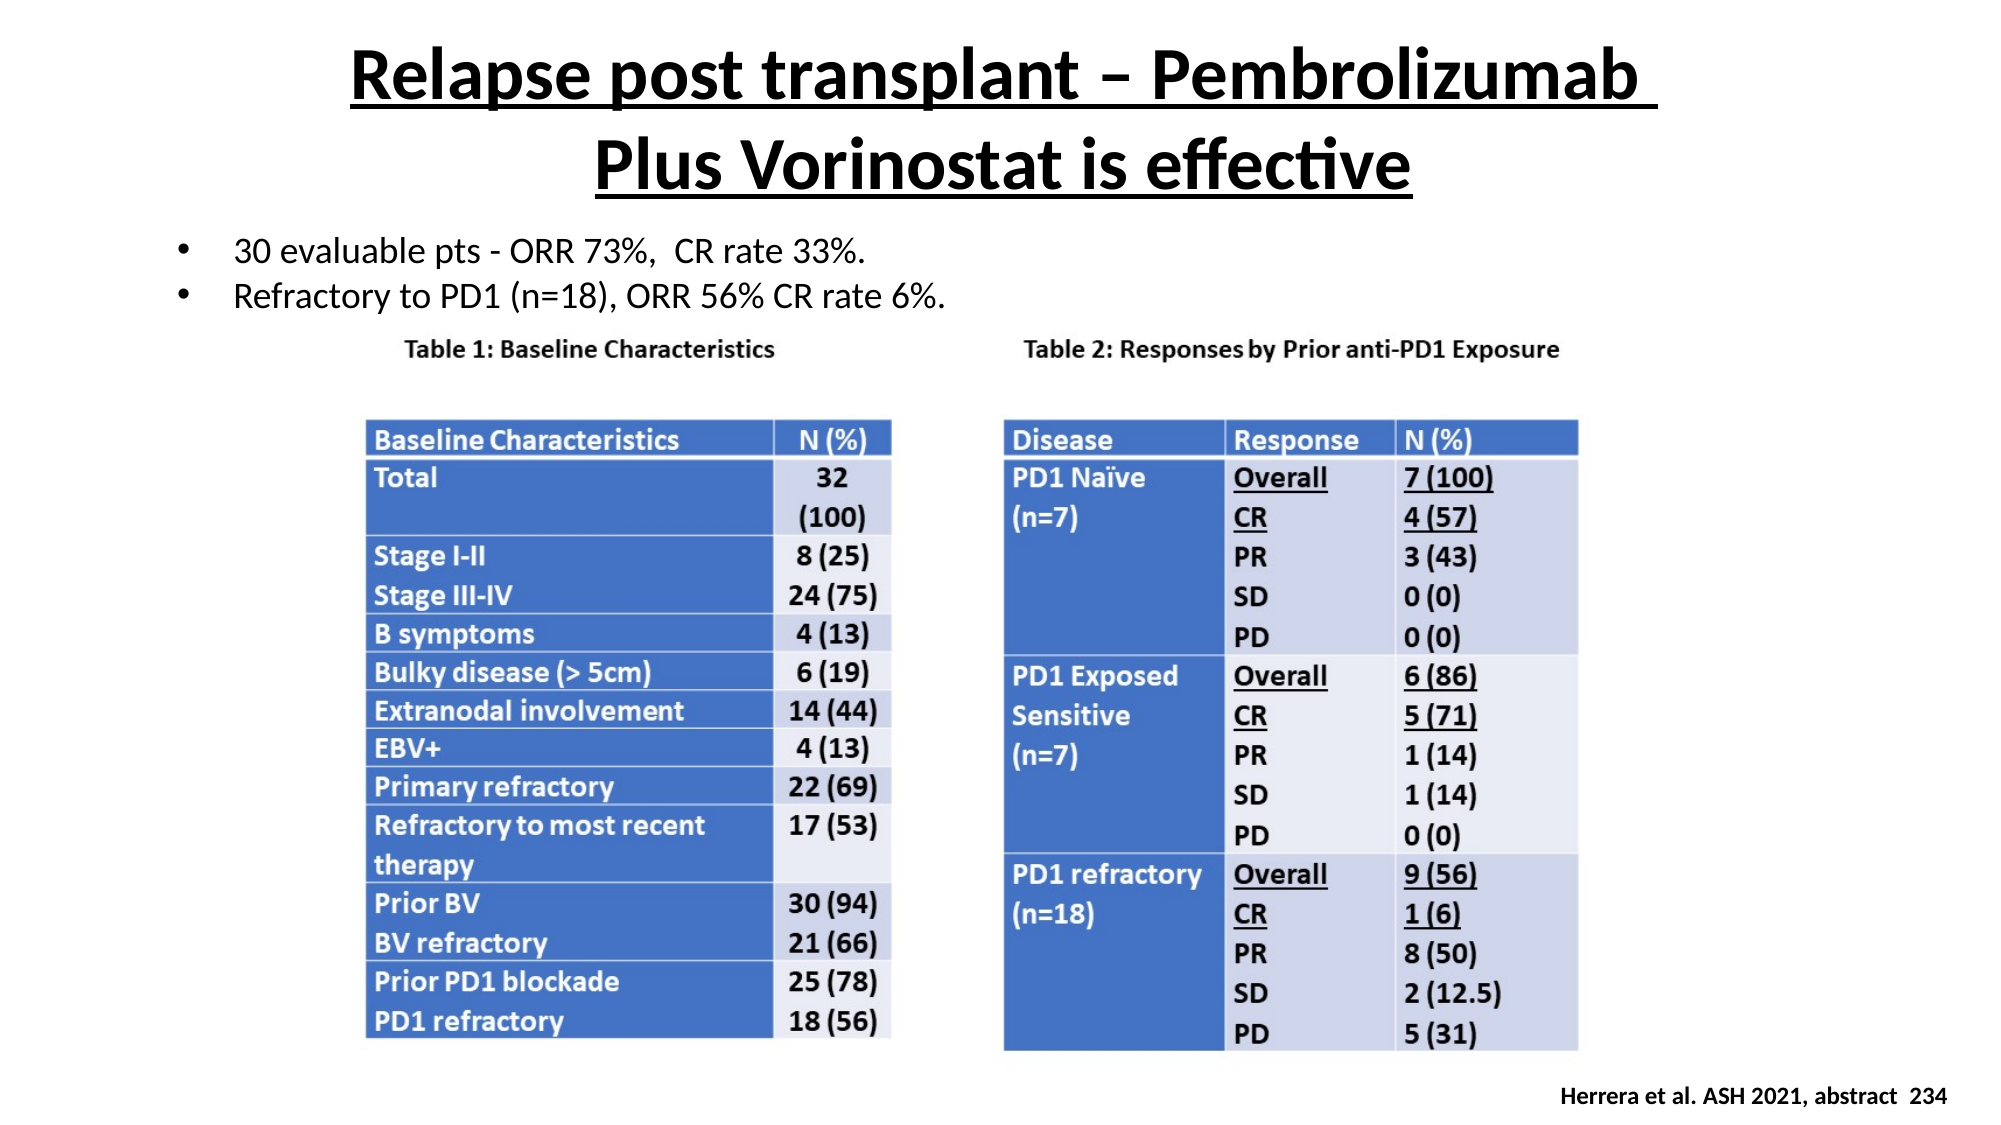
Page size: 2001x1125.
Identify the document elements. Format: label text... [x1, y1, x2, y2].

picture [318, 329, 1629, 1087]
text_box Relapse post transplant – Pembrolizumab Plus Vorinostat is effective [31, 17, 1977, 212]
text_box Herrera et al. ASH 2021, abstract 234 [1545, 1072, 1984, 1118]
text_box 30 evaluable pts - ORR 73%, CR rate 33%. Refractory to PD1 (n=18), ORR 56% CR rate 6%. [162, 218, 1650, 324]
